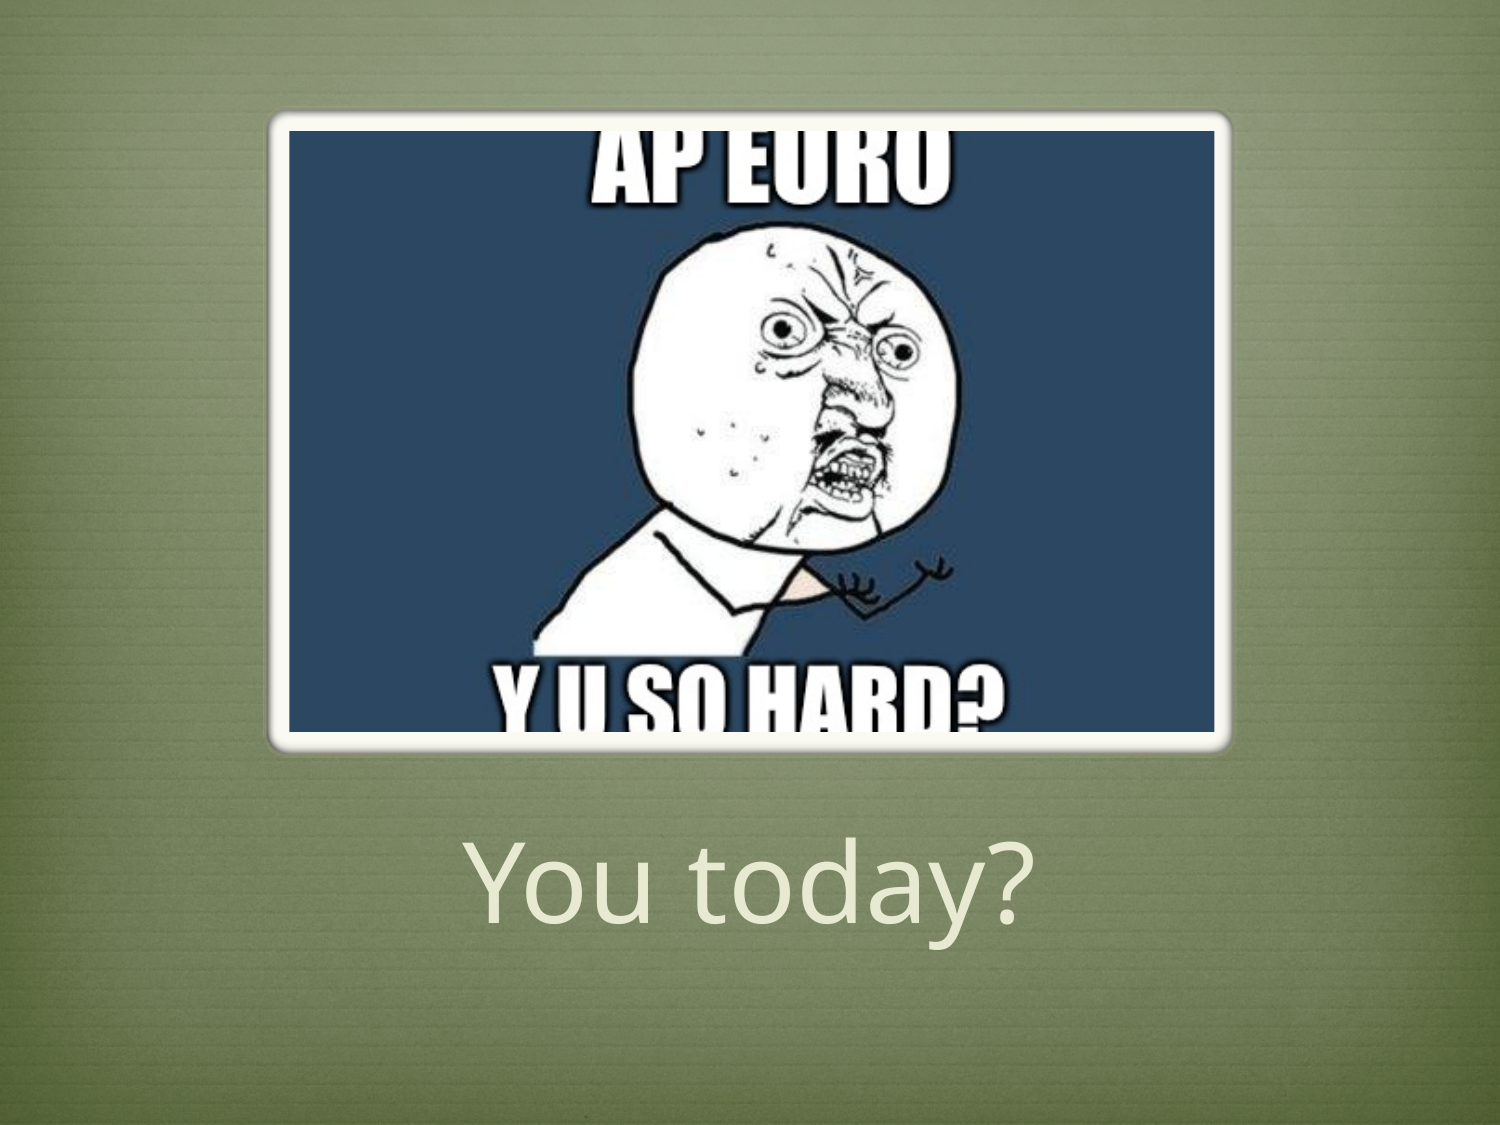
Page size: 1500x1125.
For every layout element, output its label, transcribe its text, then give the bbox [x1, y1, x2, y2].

title You today? [86, 812, 1414, 954]
picture [260, 105, 1238, 761]
